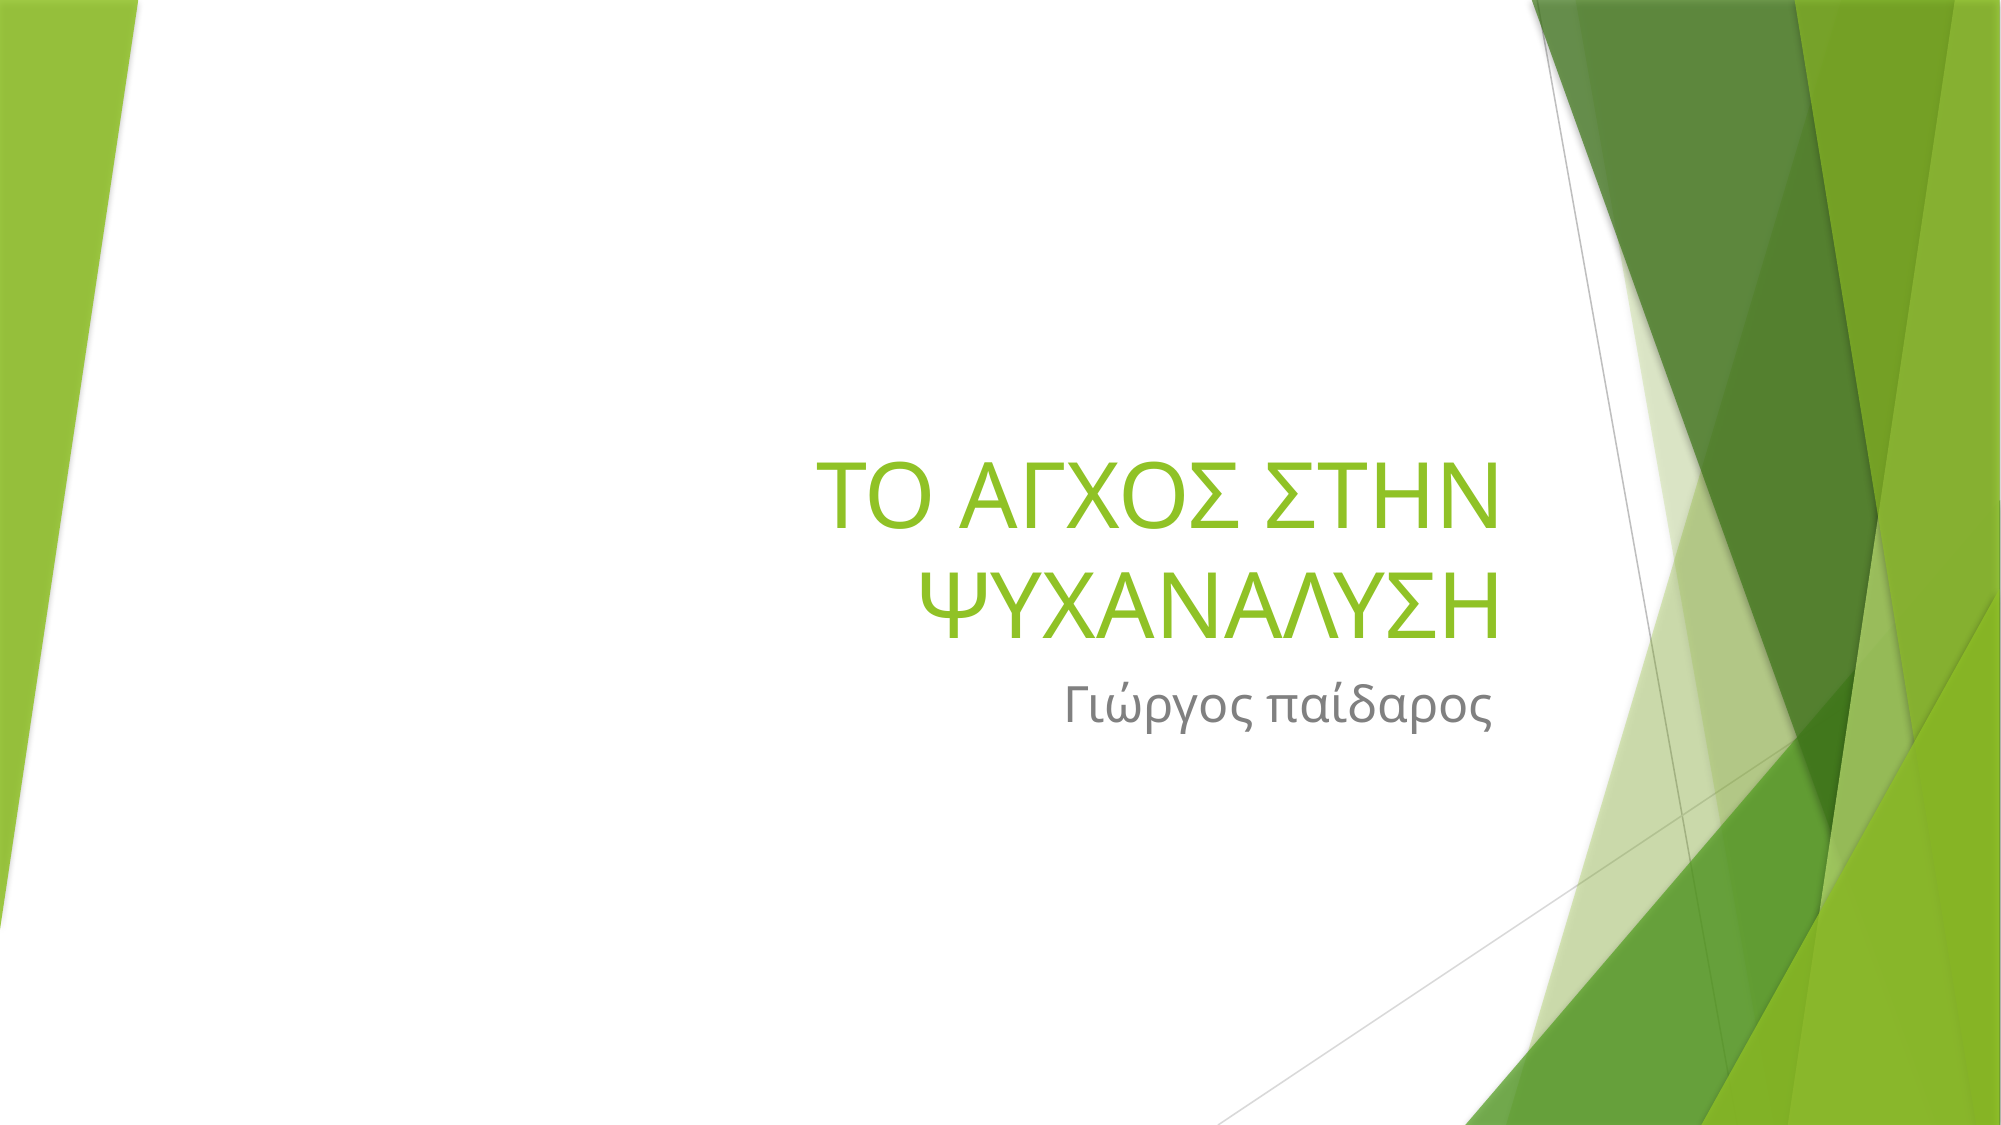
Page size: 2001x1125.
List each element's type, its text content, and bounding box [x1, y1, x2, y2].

subtitle Γιώργος παίδαρος [247, 664, 1522, 845]
title ΤΟ ΑΓΧΟΣ ΣΤΗΝ ΨΥΧΑΝΑΛΥΣΗ [247, 394, 1522, 664]
